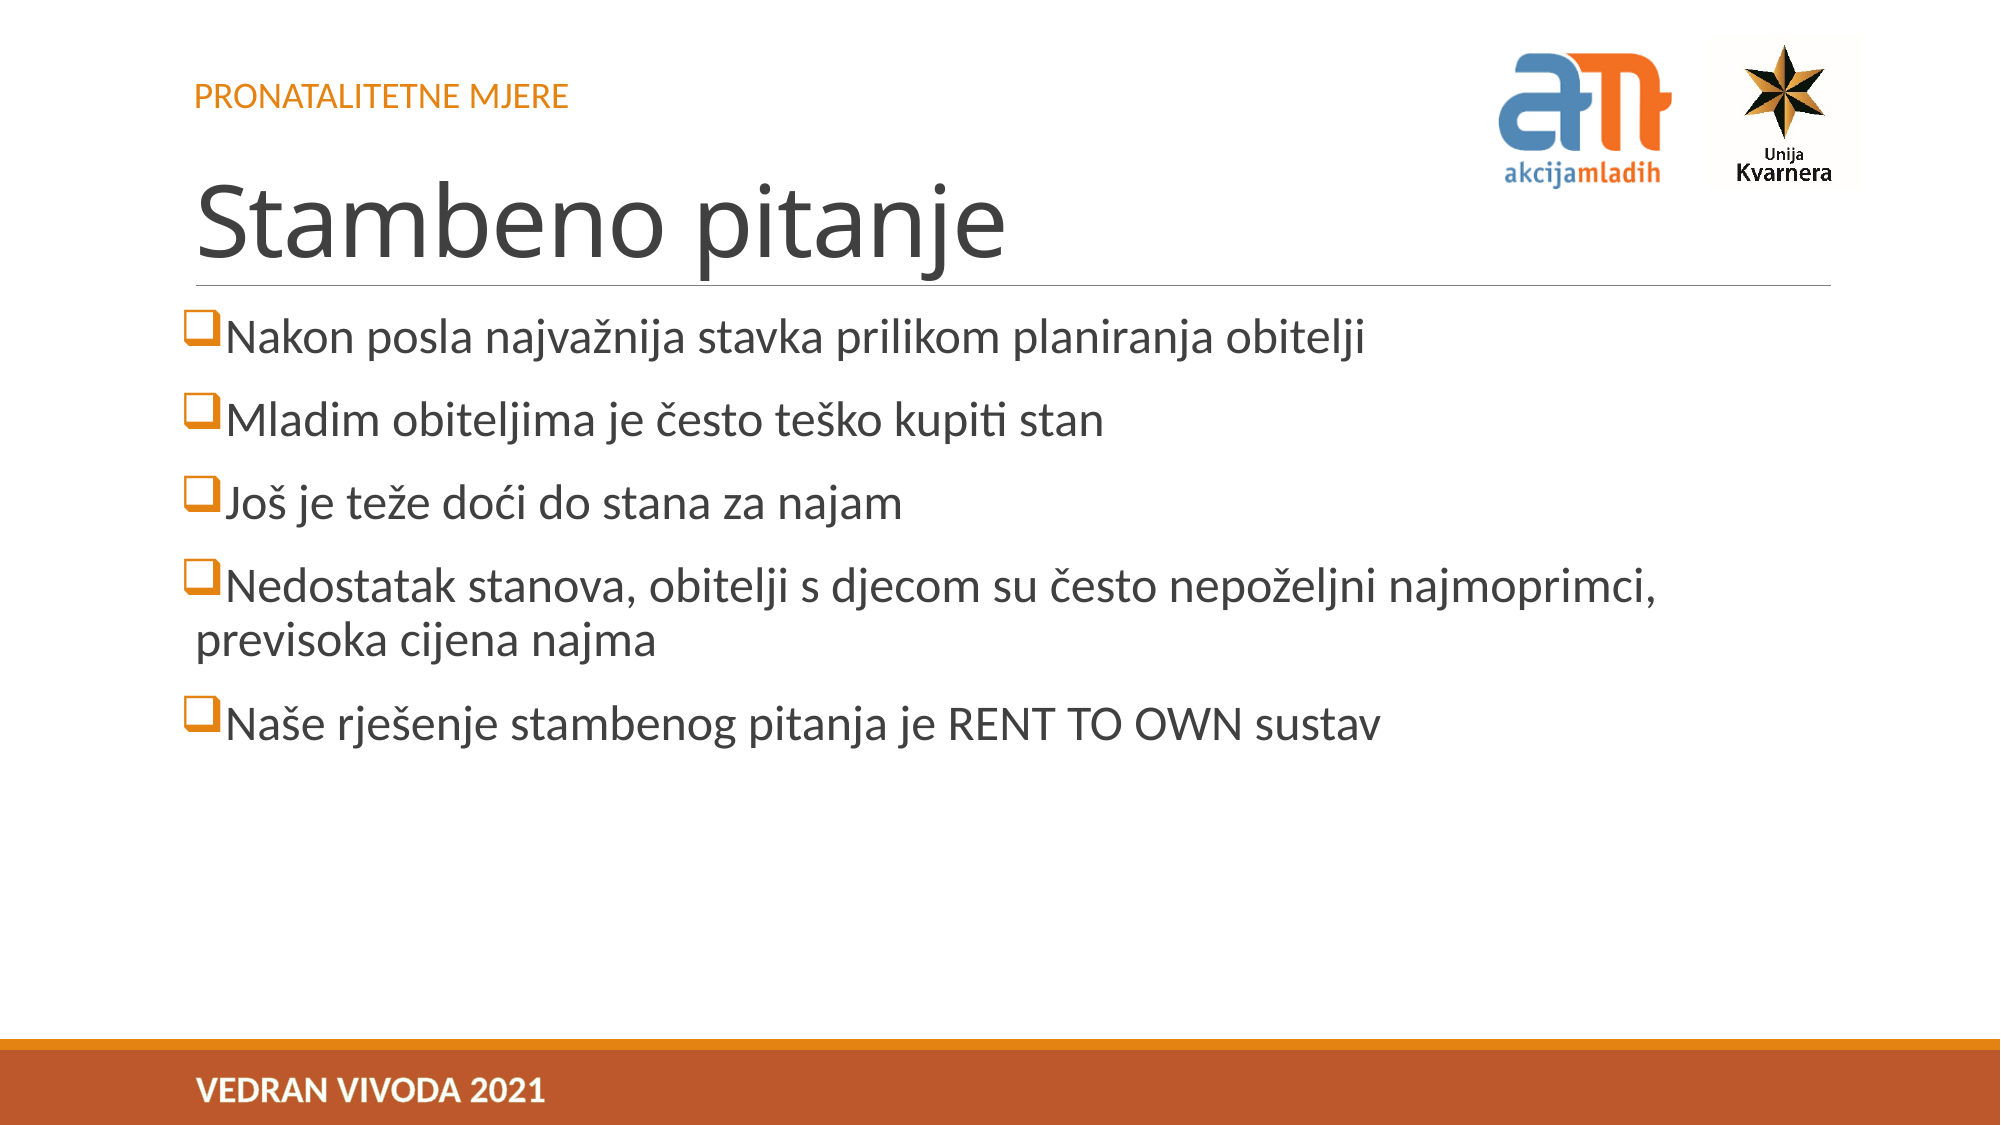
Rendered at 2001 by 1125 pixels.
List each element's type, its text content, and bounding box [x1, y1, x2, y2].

list Nakon posla najvažnija stavka prilikom planiranja obitelji Mladim obiteljima je često teško kupiti stan Još je teže doći do stana za najam Nedostatak stanova, obitelji s djecom su često nepoželjni najmoprimci, previsoka cijena najma Naše rješenje stambenog pitanja je RENT TO OWN sustav [180, 302, 1830, 963]
title Stambeno pitanje [180, 47, 1830, 285]
picture [1448, 36, 1862, 190]
